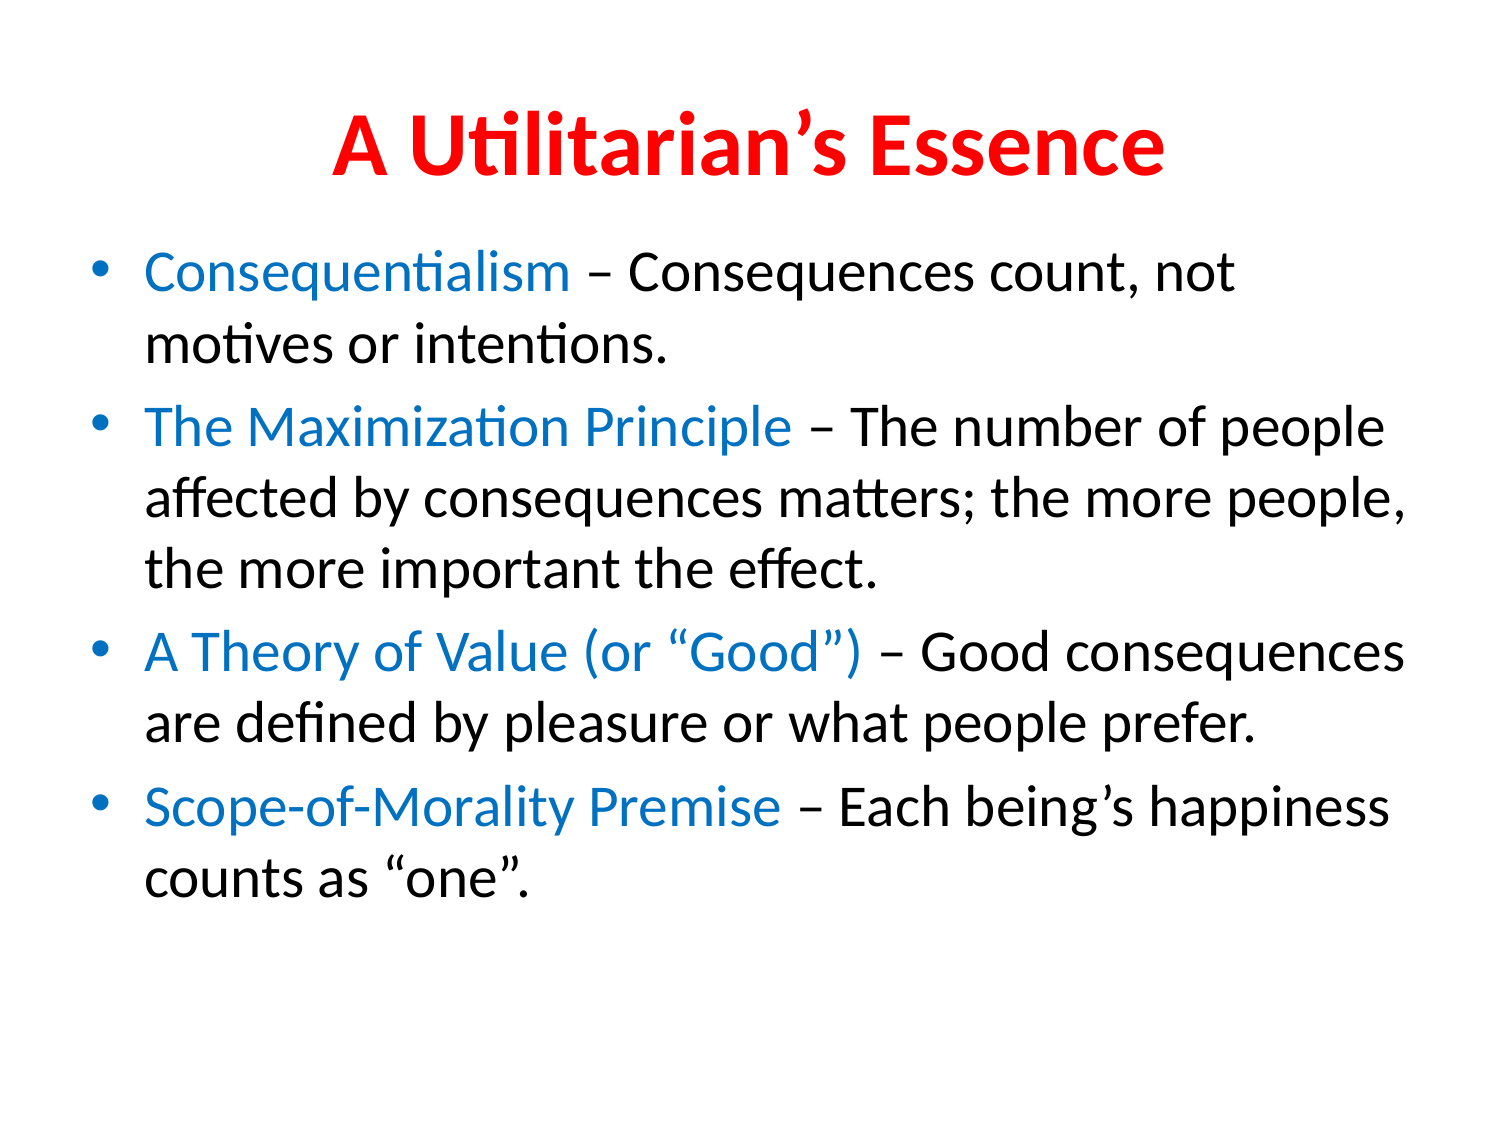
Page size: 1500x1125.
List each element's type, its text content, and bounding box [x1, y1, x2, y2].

list Consequentialism – Consequences count, not motives or intentions. The Maximization Principle – The number of people affected by consequences matters; the more people, the more important the effect. A Theory of Value (or “Good”) – Good consequences are defined by pleasure or what people prefer. Scope-of-Morality Premise – Each being’s happiness counts as “one”. [75, 224, 1425, 968]
title A Utilitarian’s Essence [75, 45, 1425, 224]
